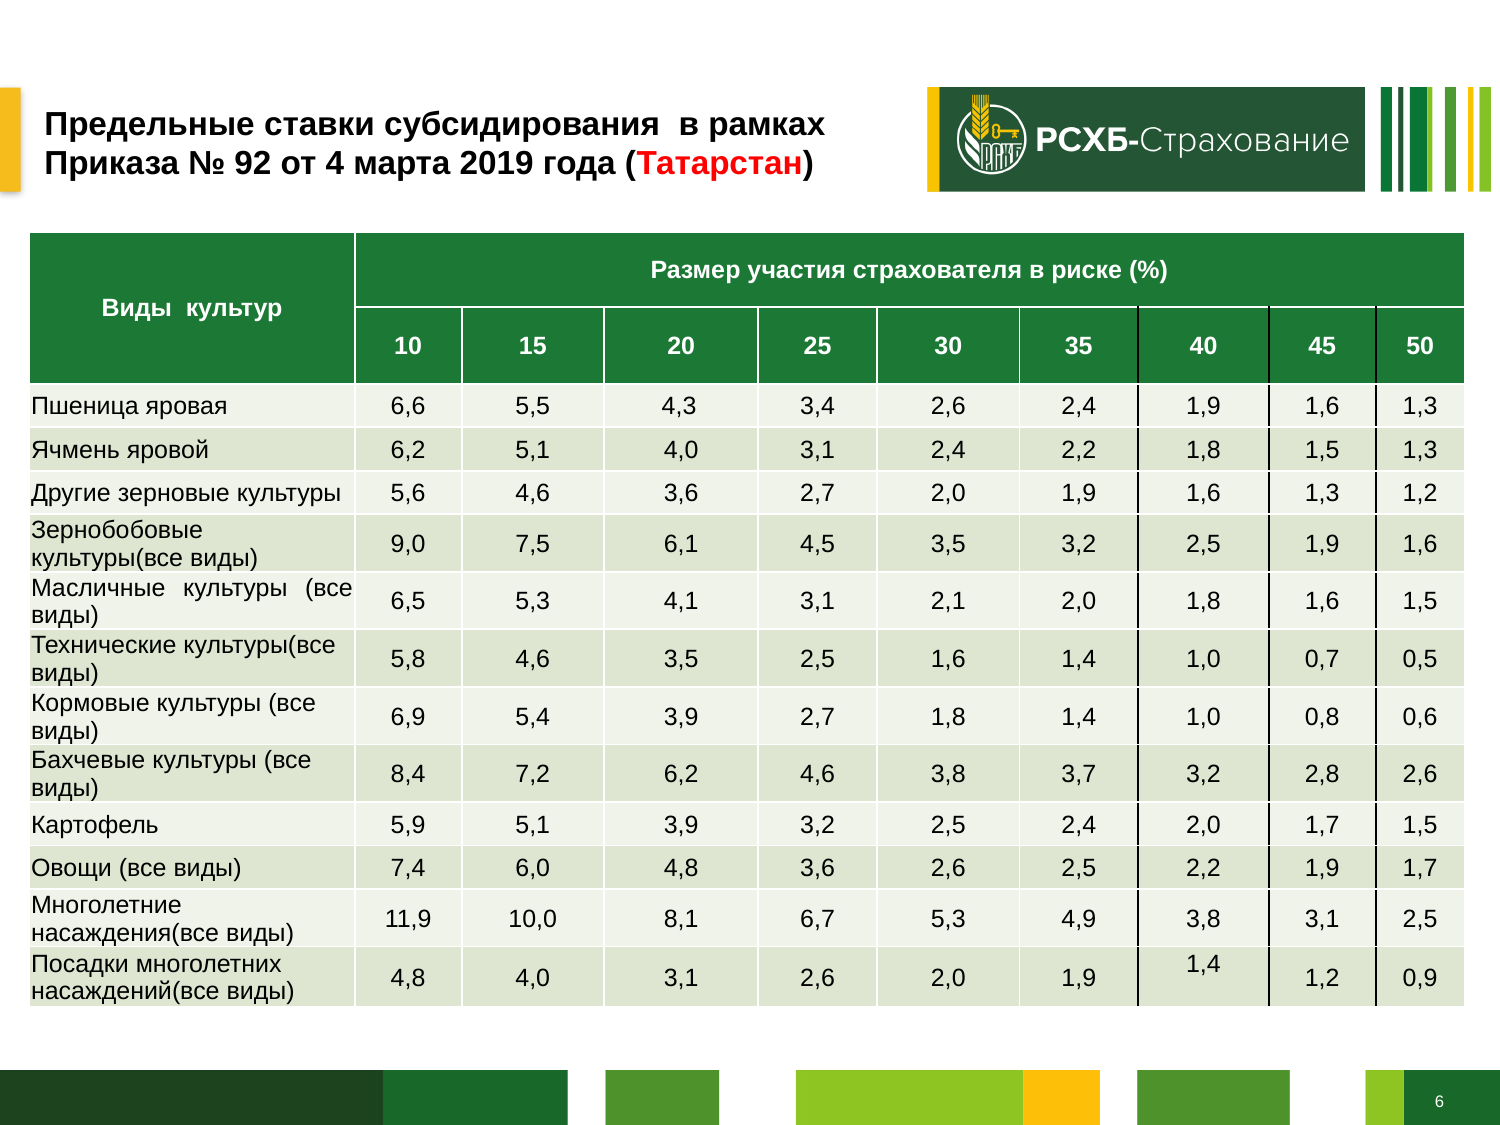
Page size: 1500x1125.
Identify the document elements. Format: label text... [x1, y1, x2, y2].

table_cell 1,3 [1270, 472, 1375, 513]
table_cell 2,0 [1020, 573, 1137, 628]
table_cell 3,8 [1139, 890, 1268, 946]
table_cell 1,3 [1377, 385, 1464, 426]
table_cell 0,6 [1377, 688, 1464, 744]
table_cell 1,9 [1270, 515, 1375, 571]
table_cell 1,8 [1139, 573, 1268, 628]
table_cell 4,1 [605, 573, 757, 628]
table_cell 6,1 [605, 515, 757, 571]
table_cell 1,4 [1020, 688, 1137, 744]
table_cell 2,5 [878, 803, 1019, 845]
table_cell Пшеница яровая [30, 385, 354, 426]
table_cell 1,8 [878, 688, 1019, 744]
table_cell 1,5 [1377, 573, 1464, 628]
table_cell 2,4 [1020, 385, 1137, 426]
table_cell 4,6 [463, 472, 603, 513]
table_cell 2,0 [878, 472, 1019, 513]
table_header Виды культур [30, 233, 354, 383]
table_cell 4,6 [463, 630, 603, 686]
table_cell 0,5 [1377, 630, 1464, 686]
table_cell 11,9 [356, 890, 461, 946]
table_cell 6,5 [356, 573, 461, 628]
table_cell 1,6 [878, 630, 1019, 686]
table_cell 6,6 [356, 385, 461, 426]
table_cell 15 [463, 308, 603, 383]
title Предельные ставки субсидирования в рамках Приказа № 92 от 4 марта 2019 года (Татарстан) [29, 89, 848, 194]
table_cell 1,6 [1270, 573, 1375, 628]
table_cell 10 [356, 308, 461, 383]
table_cell 2,2 [1020, 428, 1137, 470]
table_cell Посадки многолетних насаждений(все виды) [30, 947, 354, 1006]
table_cell Другие зерновые культуры [30, 472, 354, 513]
table_cell 1,0 [1139, 688, 1268, 744]
table_cell 2,5 [1020, 846, 1137, 888]
table_cell 2,0 [1139, 803, 1268, 845]
table_cell 5,3 [878, 890, 1019, 946]
table_cell 7,2 [463, 745, 603, 801]
table_cell 4,6 [759, 745, 876, 801]
table_cell 3,6 [759, 846, 876, 888]
table_cell 6,9 [356, 688, 461, 744]
table_cell 8,1 [605, 890, 757, 946]
table_cell 6,2 [605, 745, 757, 801]
table_cell 0,9 [1377, 947, 1464, 1006]
table_cell 2,0 [878, 947, 1019, 1006]
table_cell Бахчевые культуры (все виды) [30, 745, 354, 801]
table_cell 1,4 [1139, 947, 1268, 1006]
table_cell 2,7 [759, 688, 876, 744]
table_cell 5,5 [463, 385, 603, 426]
table_cell 4,8 [605, 846, 757, 888]
table_cell 3,2 [1020, 515, 1137, 571]
table_cell 1,9 [1020, 947, 1137, 1006]
table_cell 2,4 [1020, 803, 1137, 845]
table_cell 3,9 [605, 803, 757, 845]
table_cell 5,8 [356, 630, 461, 686]
table_cell 2,5 [1377, 890, 1464, 946]
table_cell 50 [1377, 308, 1464, 383]
table_cell 3,4 [759, 385, 876, 426]
table_cell 5,1 [463, 803, 603, 845]
table_cell 25 [759, 308, 876, 383]
table_cell 9,0 [356, 515, 461, 571]
table_cell Многолетние насаждения(все виды) [30, 890, 354, 946]
table_cell 5,9 [356, 803, 461, 845]
table_cell 4,0 [463, 947, 603, 1006]
table_cell 2,6 [878, 846, 1019, 888]
table_cell Технические культуры(все виды) [30, 630, 354, 686]
table_cell 3,5 [605, 630, 757, 686]
table_cell 2,2 [1139, 846, 1268, 888]
table_cell 10,0 [463, 890, 603, 946]
table_cell 3,5 [878, 515, 1019, 571]
table_cell 3,2 [1139, 745, 1268, 801]
table_cell 35 [1020, 308, 1137, 383]
table_cell Овощи (все виды) [30, 846, 354, 888]
table_cell 6,2 [356, 428, 461, 470]
table_cell 1,9 [1139, 385, 1268, 426]
table_cell 3,8 [878, 745, 1019, 801]
table_cell Кормовые культуры (все виды) [30, 688, 354, 744]
table_cell 1,4 [1020, 630, 1137, 686]
table_header Размер участия страхователя в риске (%) [356, 233, 1464, 306]
table_cell 6,0 [463, 846, 603, 888]
table_cell 8,4 [356, 745, 461, 801]
table_cell Зернобобовые культуры(все виды) [30, 515, 354, 571]
table_cell 1,6 [1377, 515, 1464, 571]
table_cell 1,5 [1377, 803, 1464, 845]
table_cell 3,2 [759, 803, 876, 845]
table_cell 2,5 [759, 630, 876, 686]
table_cell 2,4 [878, 428, 1019, 470]
table_cell 0,7 [1270, 630, 1375, 686]
slide_number 6 [1109, 1070, 1460, 1125]
table_cell 1,6 [1270, 385, 1375, 426]
table_cell 45 [1270, 308, 1375, 383]
table_cell 1,7 [1377, 846, 1464, 888]
table_cell 3,7 [1020, 745, 1137, 801]
table_cell 7,5 [463, 515, 603, 571]
table_cell 4,3 [605, 385, 757, 426]
table_cell 1,7 [1270, 803, 1375, 845]
table_cell 2,6 [1377, 745, 1464, 801]
table_cell 5,6 [356, 472, 461, 513]
table_cell 1,2 [1377, 472, 1464, 513]
table_cell 2,6 [878, 385, 1019, 426]
table_cell 4,0 [605, 428, 757, 470]
table_cell 3,6 [605, 472, 757, 513]
table_cell 1,3 [1377, 428, 1464, 470]
table_cell 4,8 [356, 947, 461, 1006]
table_cell 1,9 [1270, 846, 1375, 888]
table_cell 2,6 [759, 947, 876, 1006]
table_cell 3,1 [759, 428, 876, 470]
table_cell 2,8 [1270, 745, 1375, 801]
table_cell Картофель [30, 803, 354, 845]
table_cell 5,4 [463, 688, 603, 744]
table_cell 7,4 [356, 846, 461, 888]
table_cell 1,5 [1270, 428, 1375, 470]
table_cell 5,3 [463, 573, 603, 628]
table_cell 0,8 [1270, 688, 1375, 744]
table_cell Масличные культуры (все виды) [30, 573, 354, 628]
table_cell 6,7 [759, 890, 876, 946]
table_cell 1,2 [1270, 947, 1375, 1006]
table_cell 20 [605, 308, 757, 383]
table_cell 3,1 [605, 947, 757, 1006]
table_cell 2,5 [1139, 515, 1268, 571]
table_cell Ячмень яровой [30, 428, 354, 470]
table_cell 5,1 [463, 428, 603, 470]
table_cell 3,9 [605, 688, 757, 744]
table_cell 1,0 [1139, 630, 1268, 686]
picture [0, 0, 1500, 1125]
table_cell 3,1 [1270, 890, 1375, 946]
table_cell 1,6 [1139, 472, 1268, 513]
table_cell 4,5 [759, 515, 876, 571]
table_cell 2,7 [759, 472, 876, 513]
table_cell 3,1 [759, 573, 876, 628]
table_cell 1,9 [1020, 472, 1137, 513]
table_cell 4,9 [1020, 890, 1137, 946]
table_cell 30 [878, 308, 1019, 383]
table_cell 40 [1139, 308, 1268, 383]
table_cell 1,8 [1139, 428, 1268, 470]
table_cell 2,1 [878, 573, 1019, 628]
